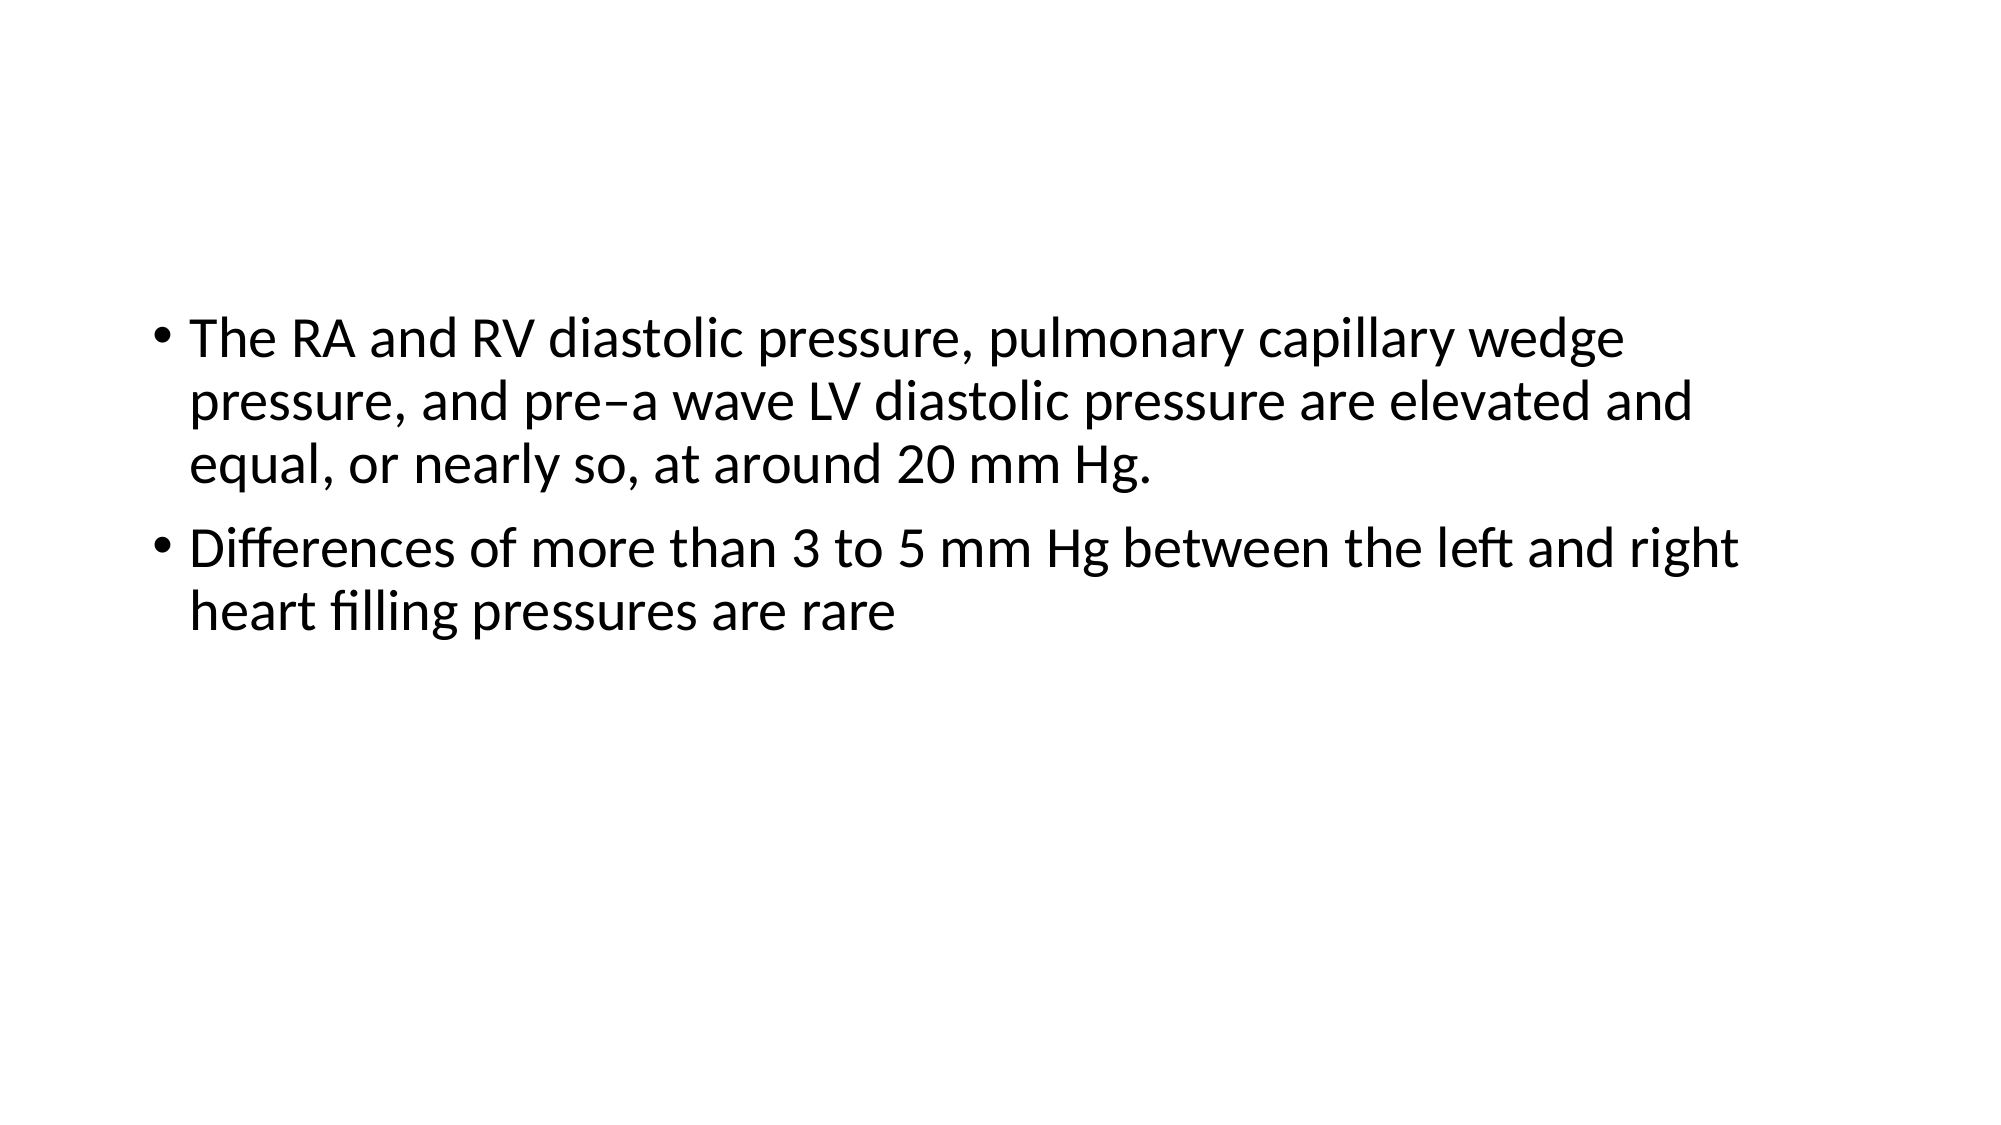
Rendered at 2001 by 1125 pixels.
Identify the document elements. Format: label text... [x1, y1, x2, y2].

list The RA and RV diastolic pressure, pulmonary capillary wedge pressure, and pre–a wave LV diastolic pressure are elevated and equal, or nearly so, at around 20 mm Hg. Differences of more than 3 to 5 mm Hg between the left and right heart filling pressures are rare [137, 299, 1863, 1014]
